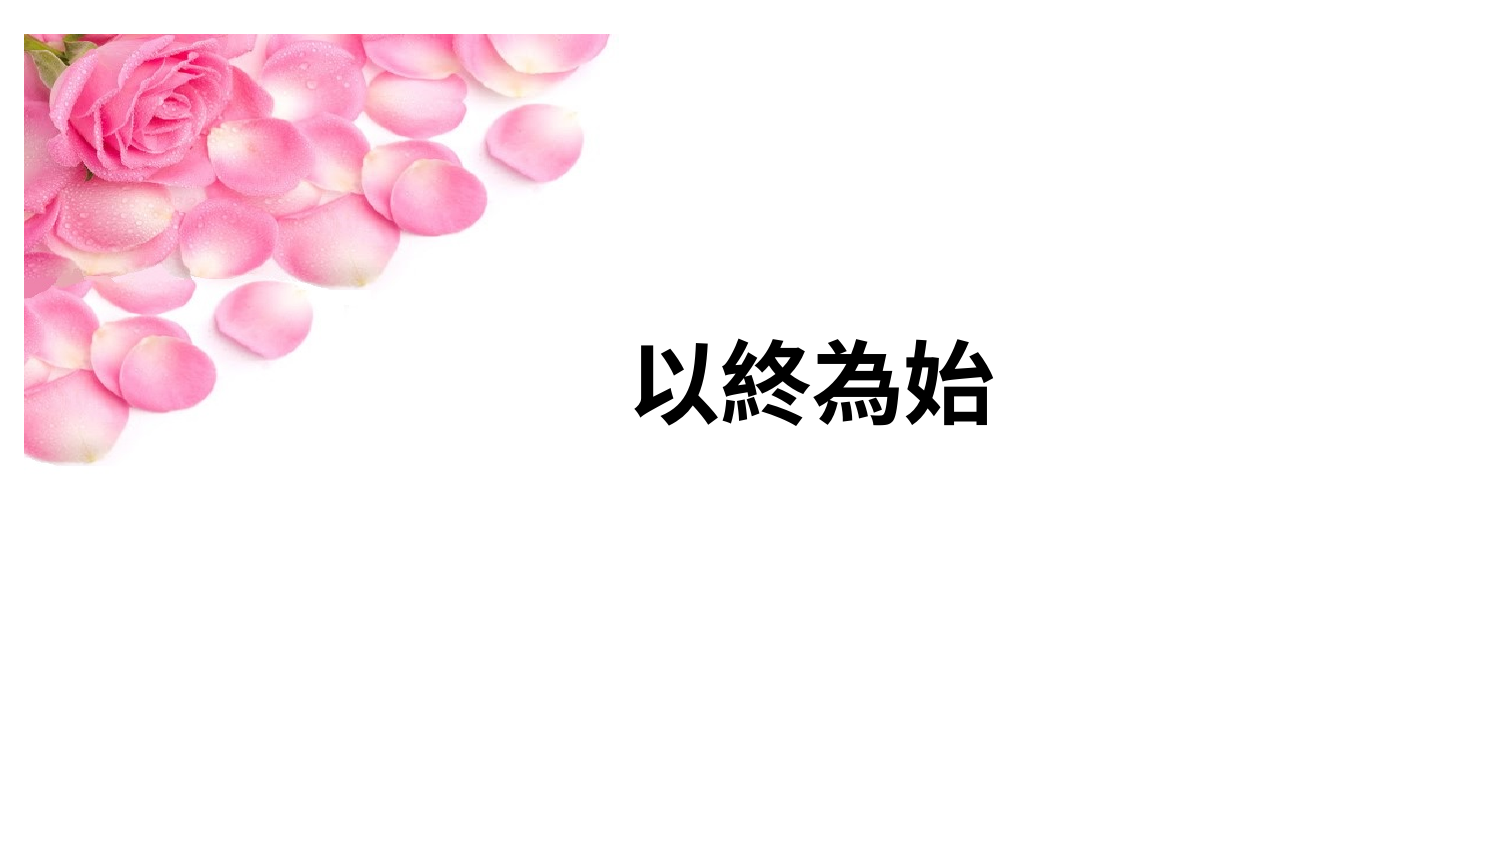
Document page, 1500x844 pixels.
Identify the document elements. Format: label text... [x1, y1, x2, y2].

title [623, 276, 1451, 449]
subtitle 以終為始 [623, 317, 1338, 486]
picture [24, 34, 620, 486]
